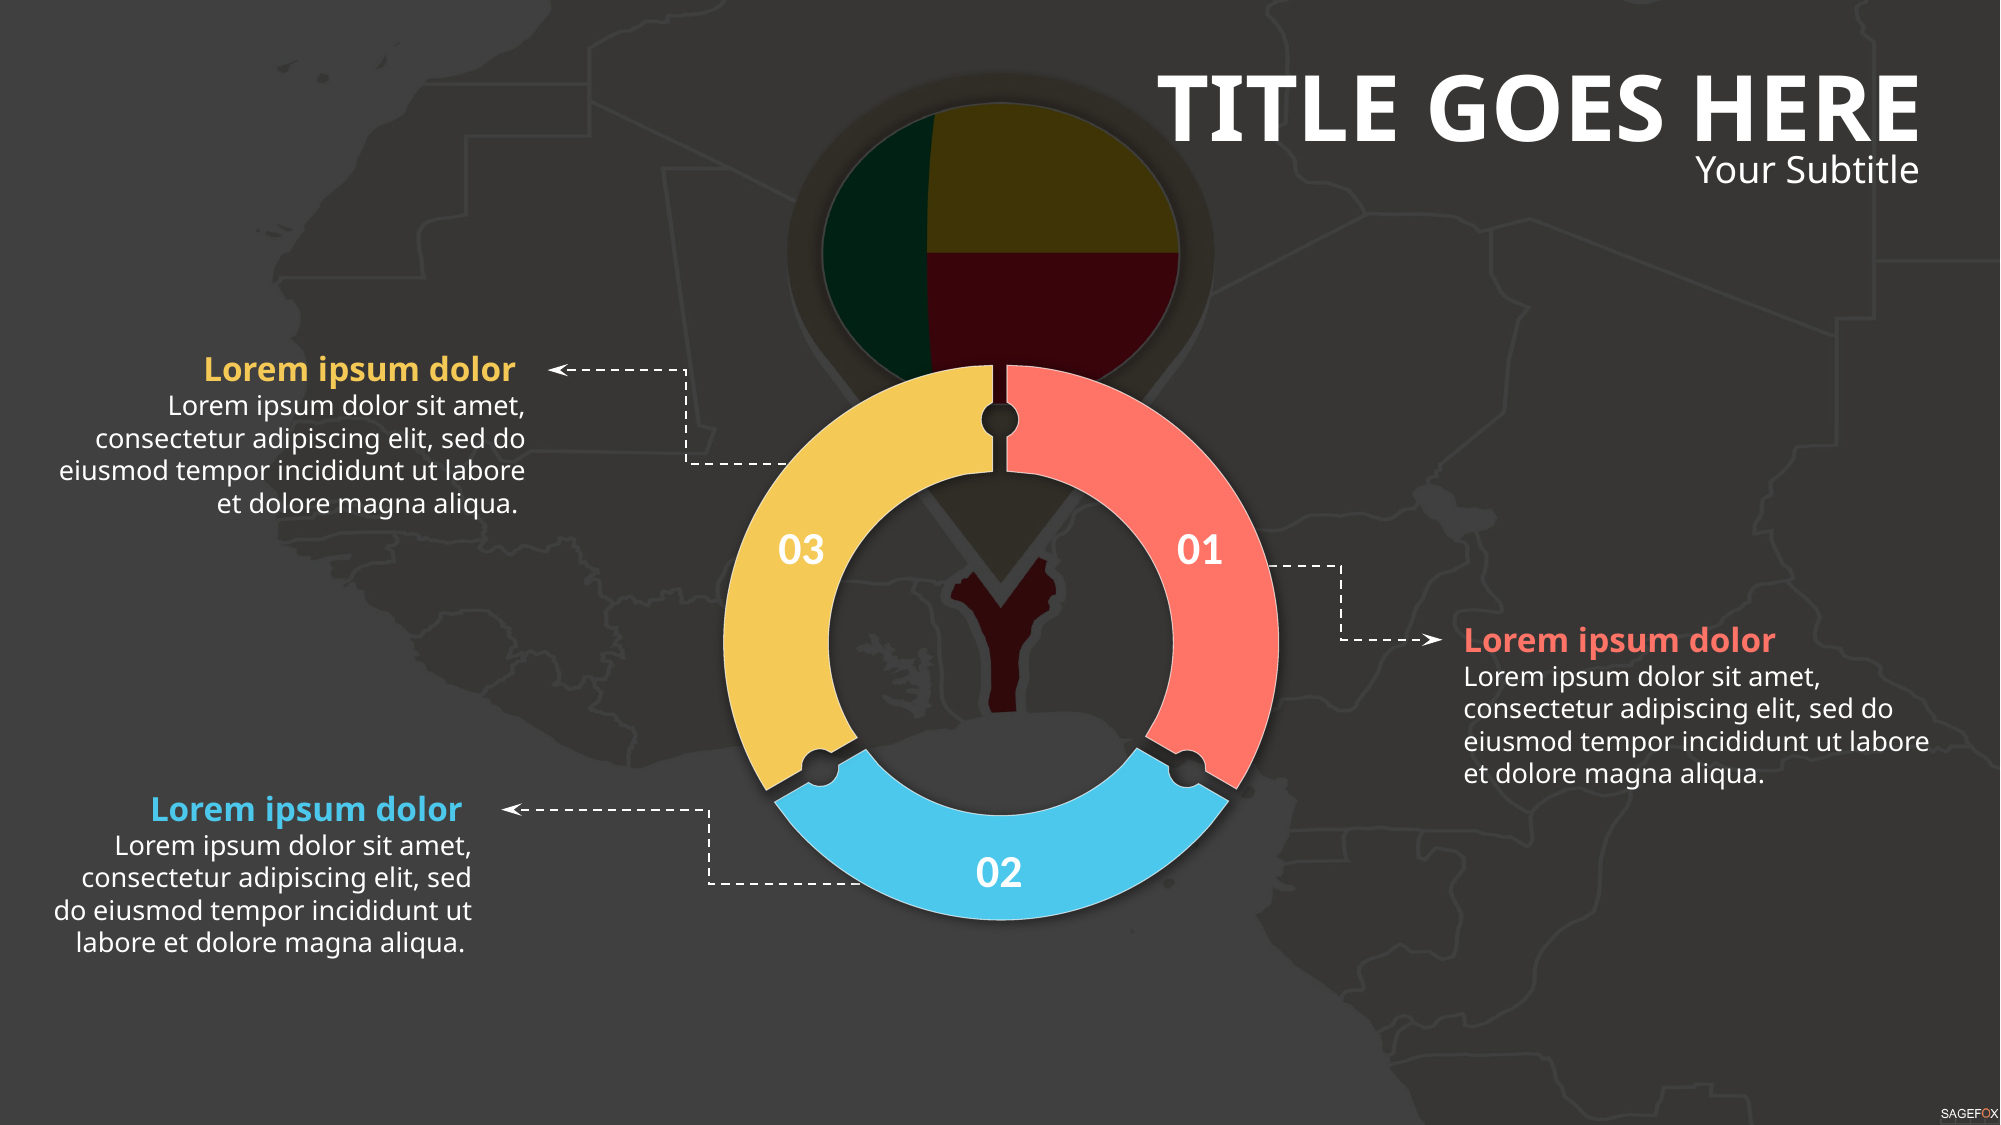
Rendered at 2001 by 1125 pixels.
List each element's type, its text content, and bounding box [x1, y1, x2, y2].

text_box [723, 365, 993, 791]
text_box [1006, 365, 1279, 789]
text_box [501, 809, 774, 885]
text_box Lorem ipsum dolor Lorem ipsum dolor sit amet, consectetur adipiscing elit, sed do eiusmod tempor incididunt ut labore et dolore magna aliqua. [1453, 613, 1947, 794]
text_box Lorem ipsum dolor Lorem ipsum dolor sit amet, consectetur adipiscing elit, sed do eiusmod tempor incididunt ut labore et dolore magna aliqua. [38, 343, 536, 524]
text_box Lorem ipsum dolor Lorem ipsum dolor sit amet, consectetur adipiscing elit, sed do eiusmod tempor incididunt ut labore et dolore magna aliqua. [36, 783, 482, 964]
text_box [1279, 565, 1443, 640]
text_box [547, 370, 723, 464]
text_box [774, 748, 1229, 920]
picture [0, 0, 2001, 1125]
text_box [1035, 42, 1939, 199]
